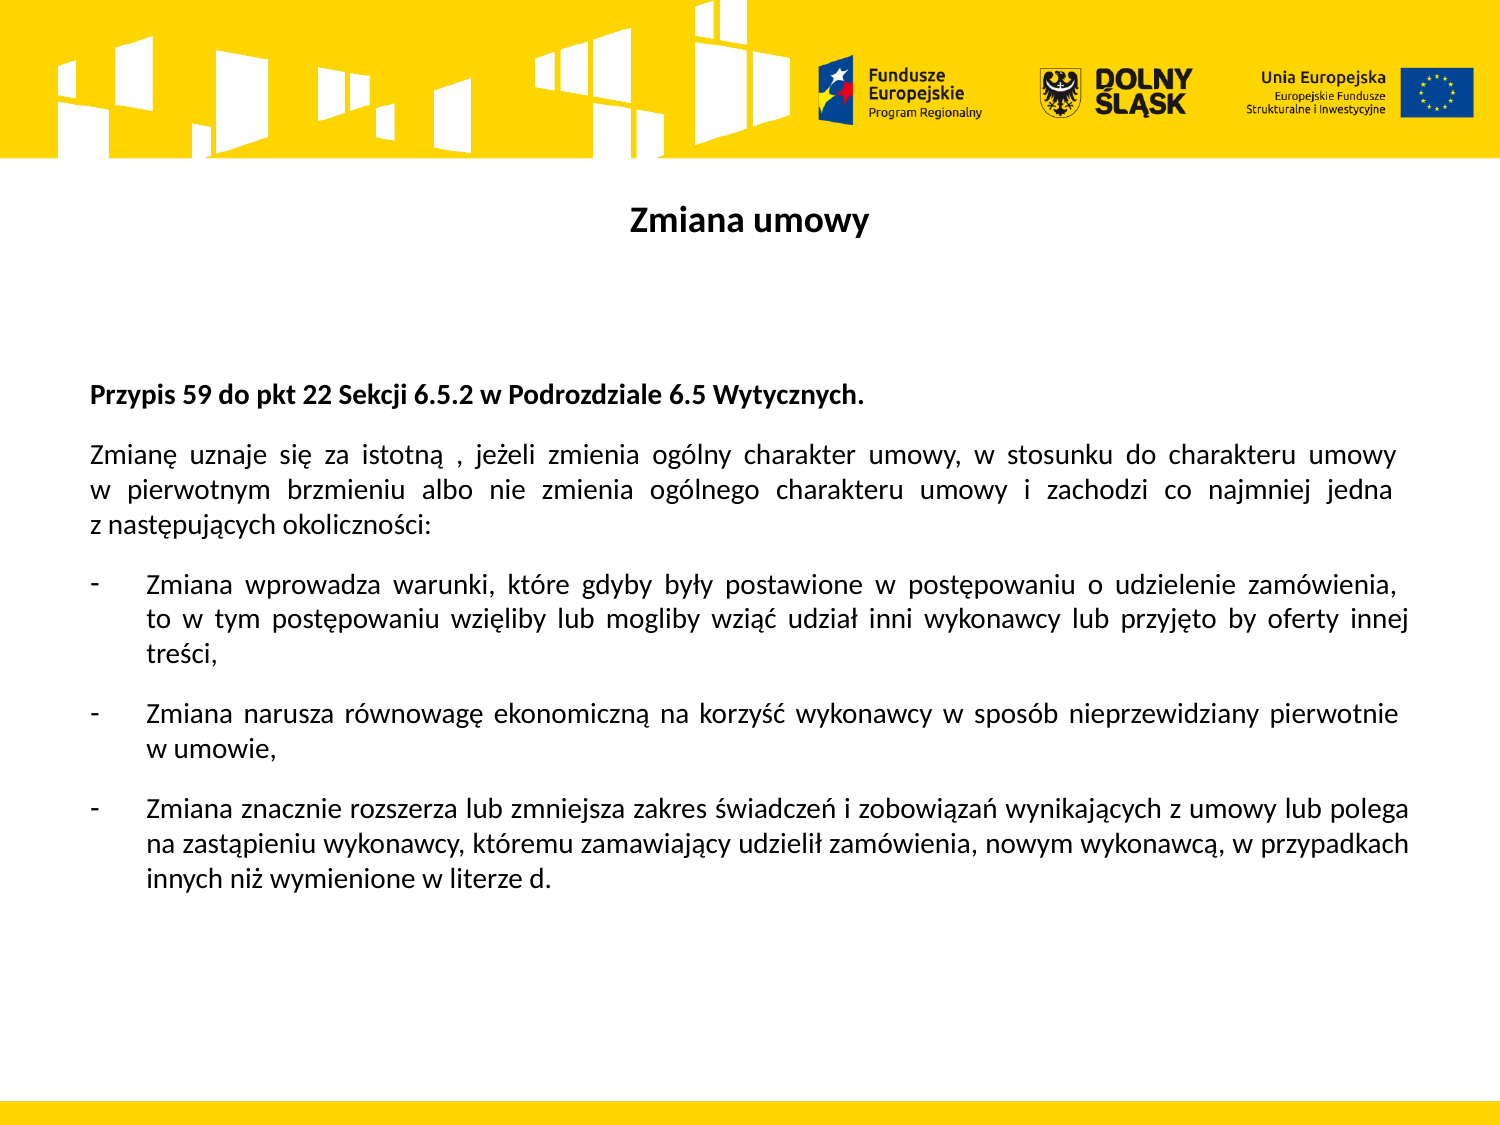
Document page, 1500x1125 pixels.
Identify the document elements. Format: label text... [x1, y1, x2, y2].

list Przypis 59 do pkt 22 Sekcji 6.5.2 w Podrozdziale 6.5 Wytycznych. Zmianę uznaje się za istotną , jeżeli zmienia ogólny charakter umowy, w stosunku do charakteru umowy w pierwotnym brzmieniu albo nie zmienia ogólnego charakteru umowy i zachodzi co najmniej jedna z następujących okoliczności: Zmiana wprowadza warunki, które gdyby były postawione w postępowaniu o udzielenie zamówienia, to w tym postępowaniu wzięliby lub mogliby wziąć udział inni wykonawcy lub przyjęto by oferty innej treści, Zmiana narusza równowagę ekonomiczną na korzyść wykonawcy w sposób nieprzewidziany pierwotnie w umowie, Zmiana znacznie rozszerza lub zmniejsza zakres świadczeń i zobowiązań wynikających z umowy lub polega na zastąpieniu wykonawcy, któremu zamawiający udzielił zamówienia, nowym wykonawcą, w przypadkach innych niż wymienione w literze d. [75, 262, 1425, 1083]
picture [0, 0, 1500, 1125]
title Zmiana umowy [75, 172, 1425, 262]
